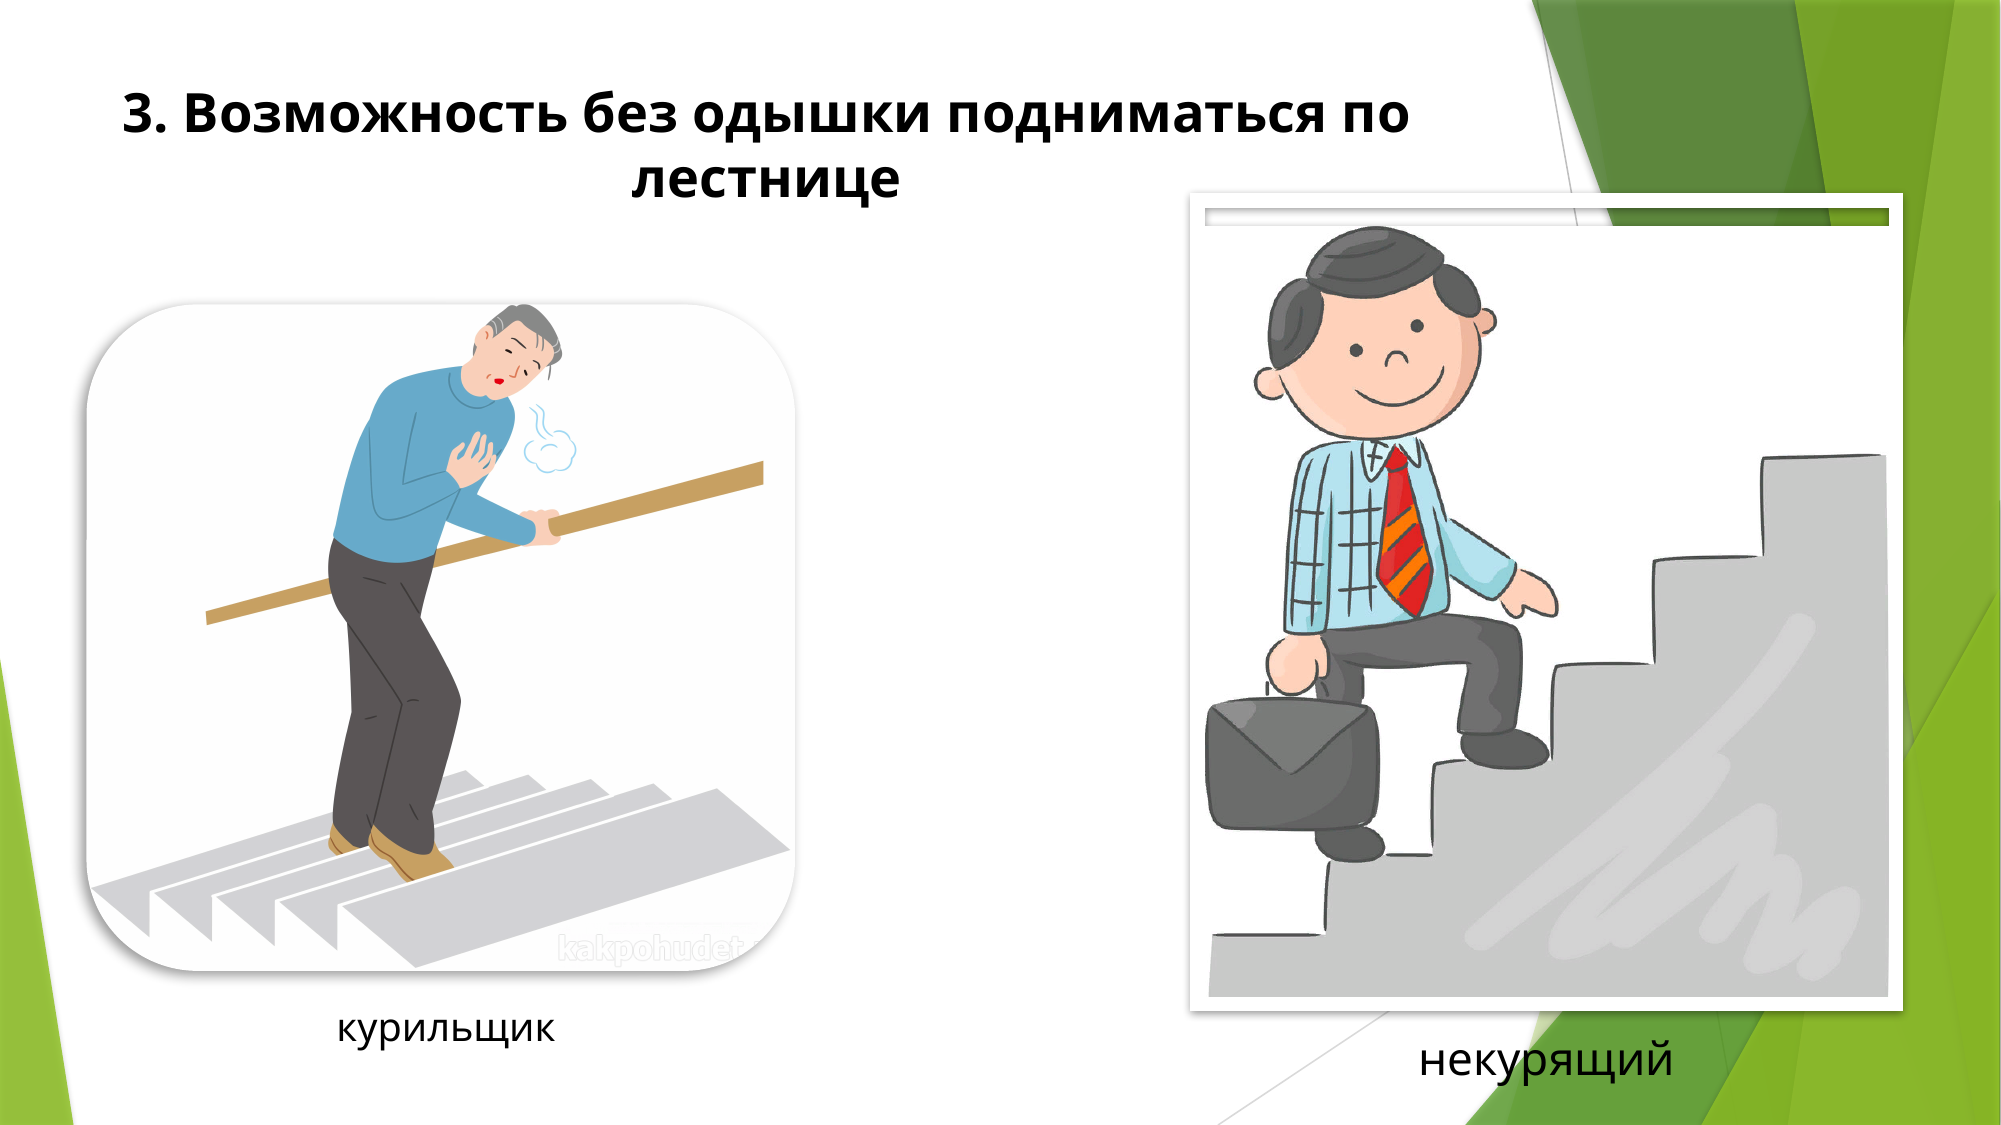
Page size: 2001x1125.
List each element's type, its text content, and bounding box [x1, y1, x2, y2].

picture [1204, 207, 1890, 998]
text_box курильщик [321, 994, 571, 1057]
list 3. Возможность без одышки подниматься по лестнице [5, 70, 1529, 708]
picture [85, 303, 796, 972]
text_box некурящий [1403, 1022, 1690, 1093]
